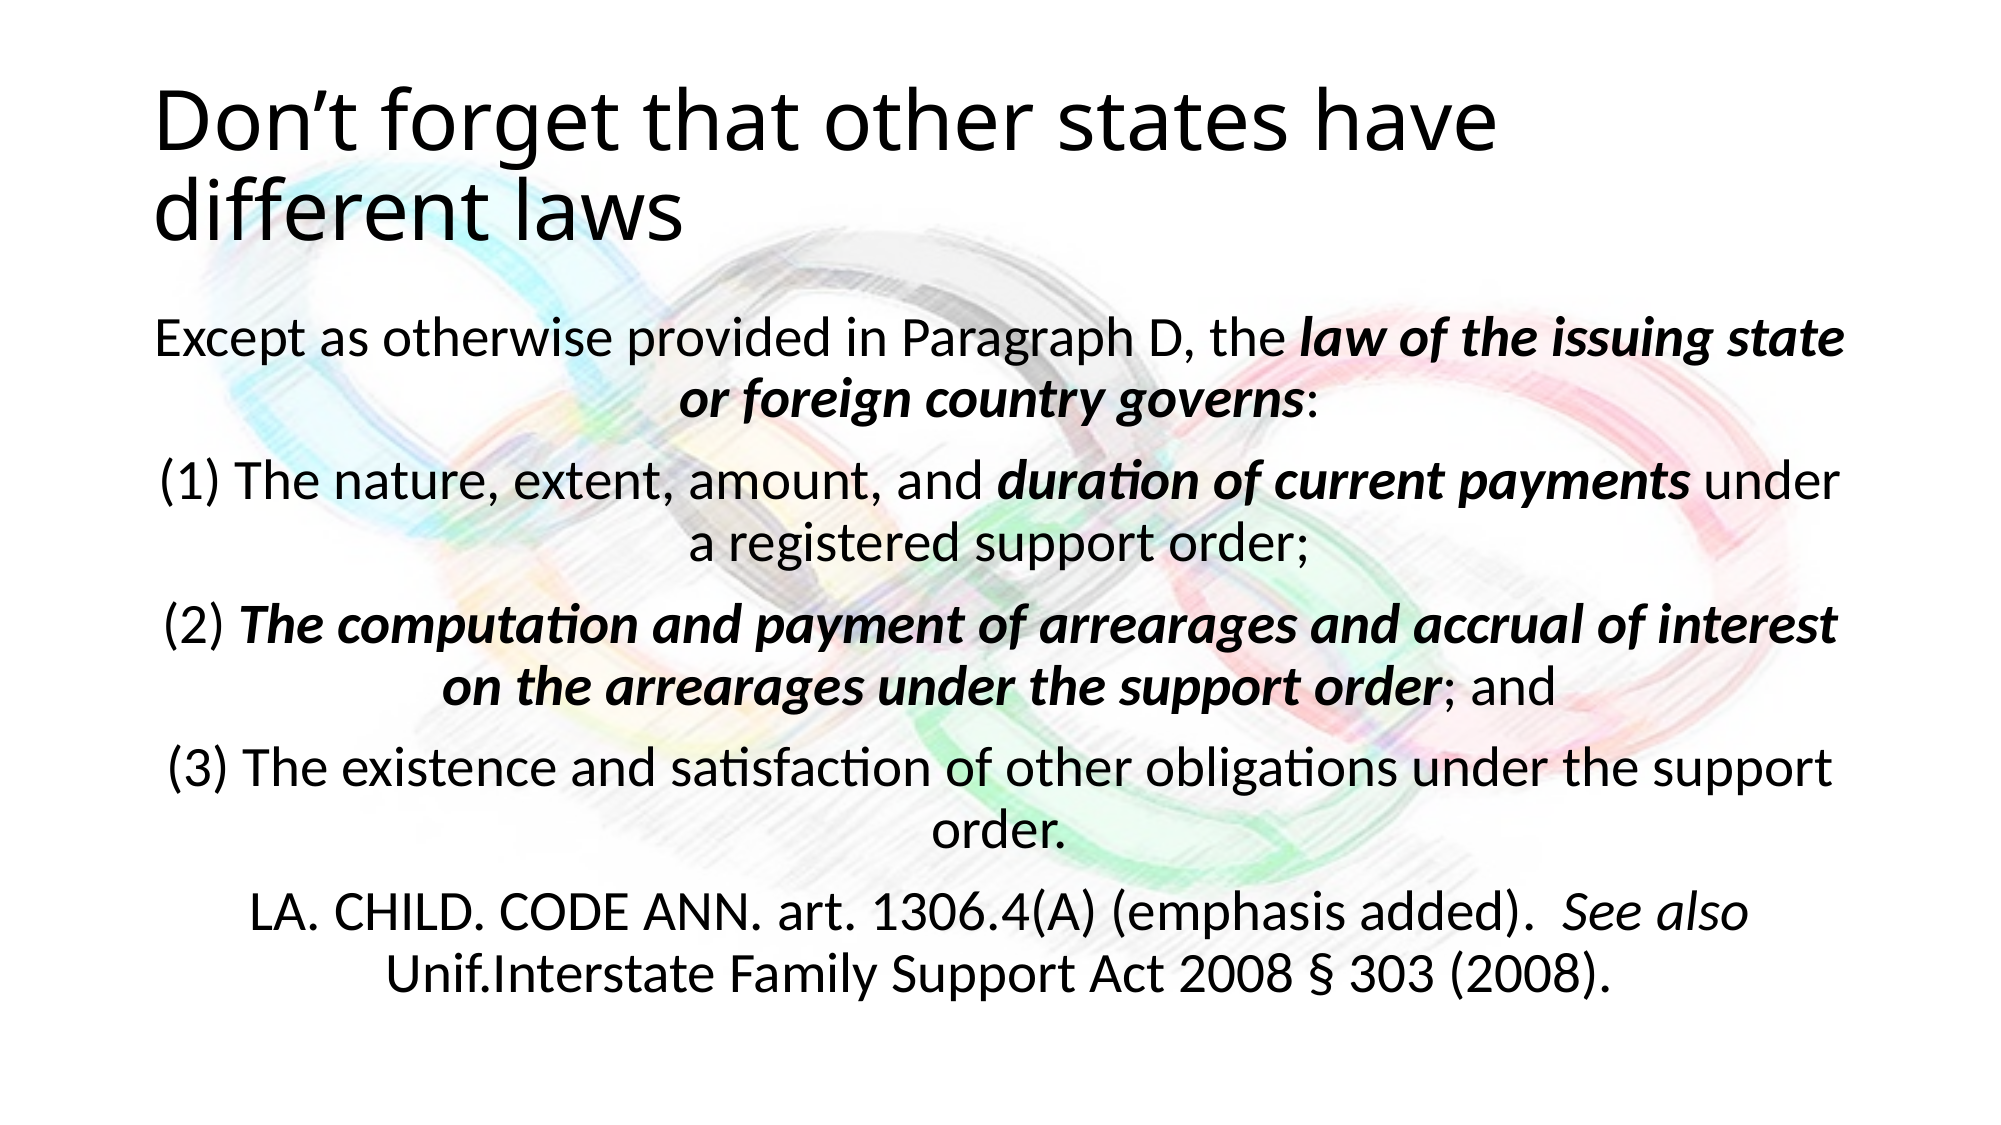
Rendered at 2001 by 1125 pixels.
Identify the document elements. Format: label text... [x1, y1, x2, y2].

list Except as otherwise provided in Paragraph D, the law of the issuing state or foreign country governs: (1) The nature, extent, amount, and duration of current payments under a registered support order; (2) The computation and payment of arrearages and accrual of interest on the arrearages under the support order; and (3) The existence and satisfaction of other obligations under the support order. La. Child. Code Ann. art. 1306.4(A) (emphasis added). See also Unif.Interstate Family Support Act 2008 § 303 (2008). [137, 299, 1863, 1014]
title Don’t forget that other states have different laws [137, 59, 1863, 278]
